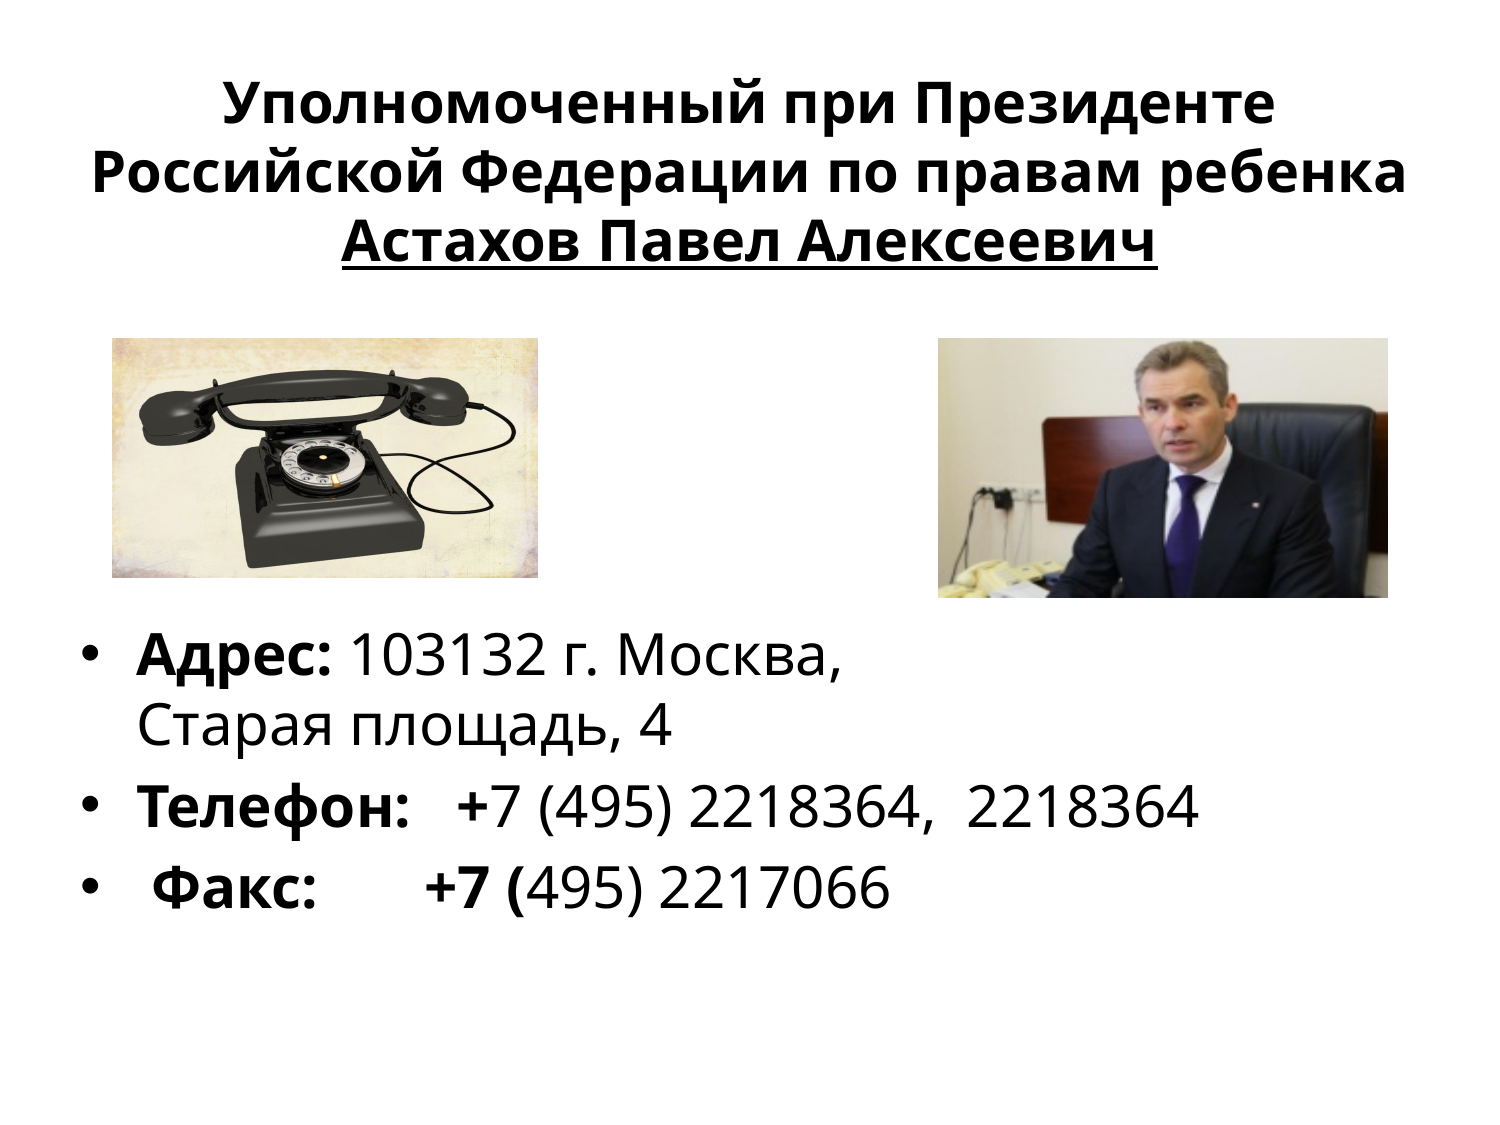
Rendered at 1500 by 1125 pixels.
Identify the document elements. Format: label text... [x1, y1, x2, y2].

title Уполномоченный при Президенте Российской Федерации по правам ребенка Астахов Павел Алексеевич [75, 45, 1425, 433]
picture [938, 337, 1389, 599]
picture [111, 337, 538, 579]
list Адрес: 103132 г. Москва, Старая площадь, 4 Телефон: +7 (495) 2218364, 2218364 Факс: +7 (495) 2217066 [64, 609, 1447, 1055]
